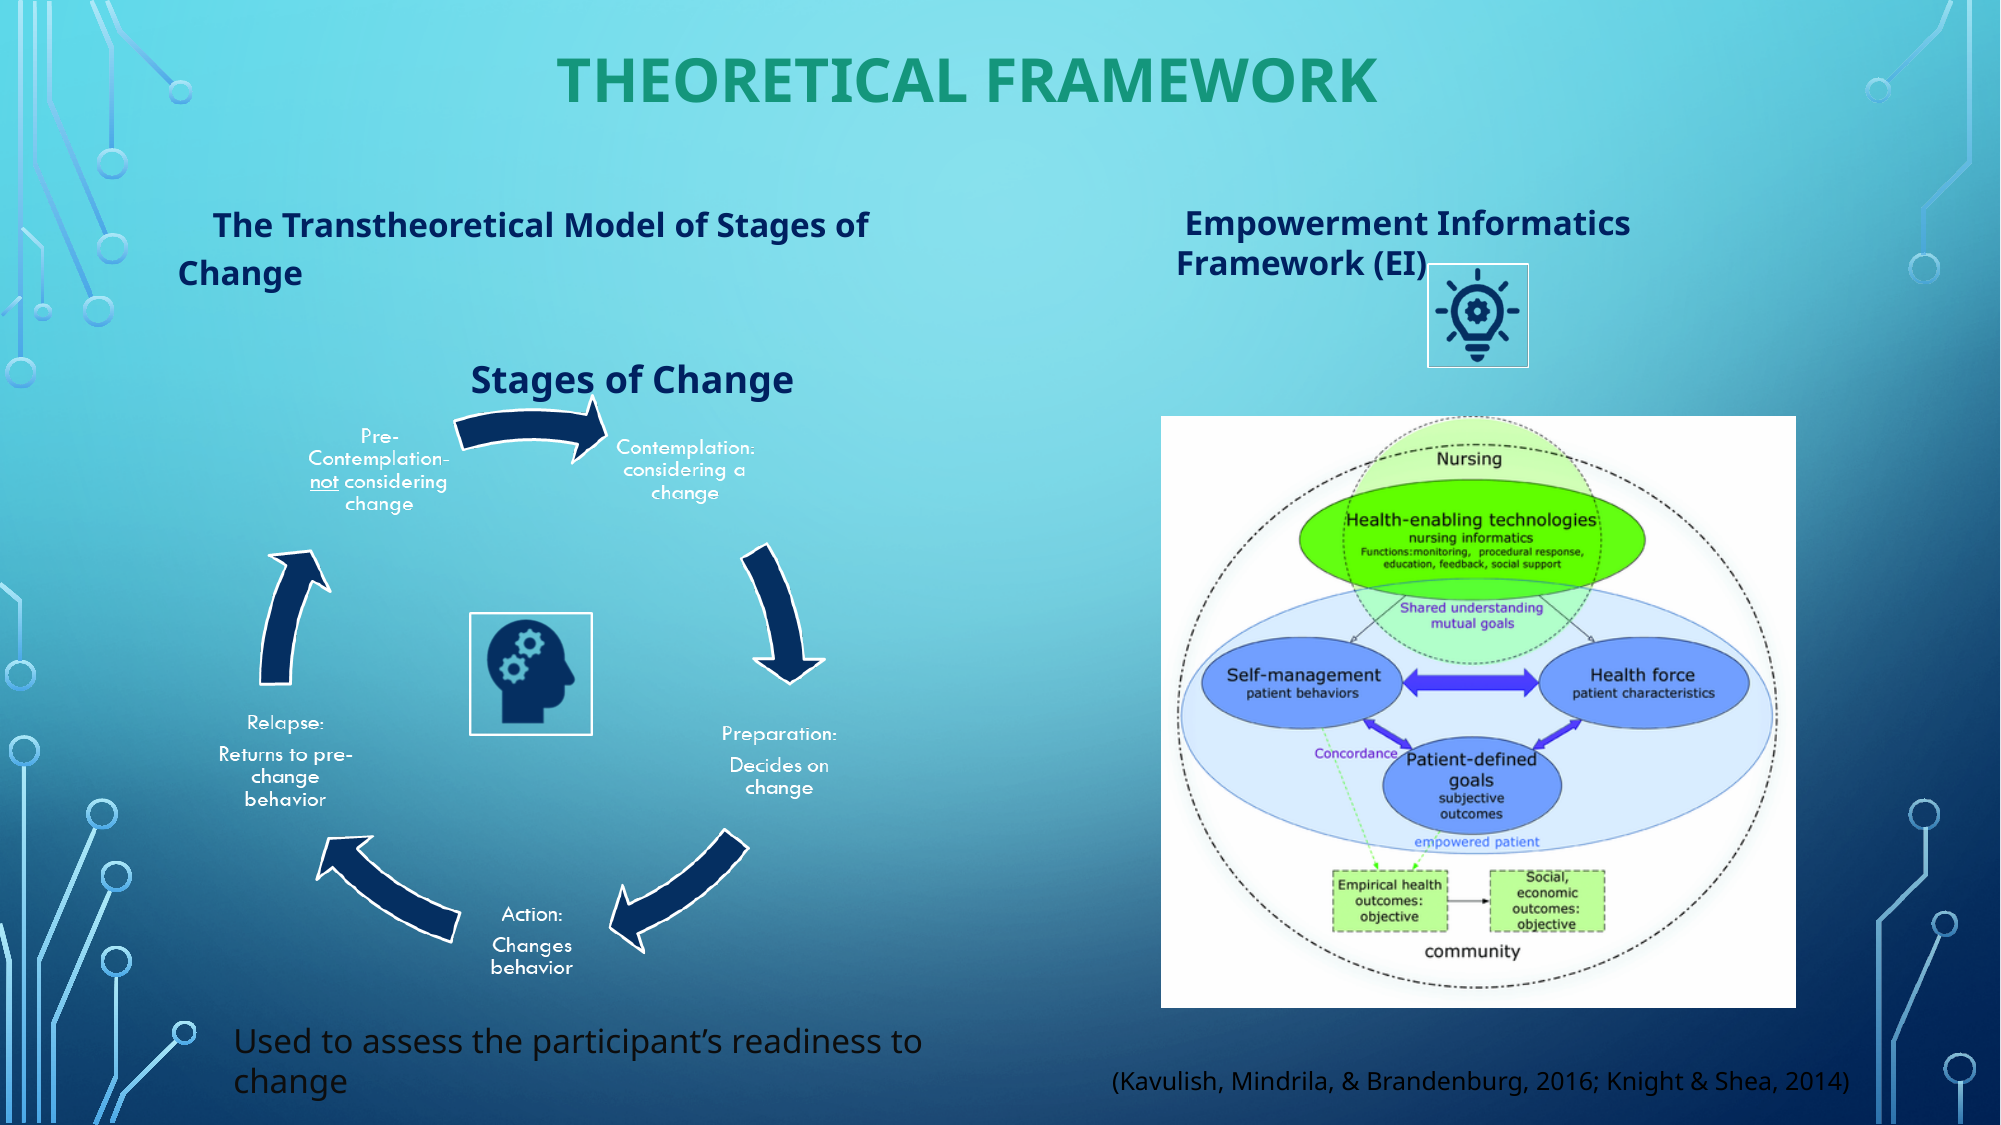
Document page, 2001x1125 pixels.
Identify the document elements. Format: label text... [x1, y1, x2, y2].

text_box Used to assess the participant’s readiness to change [218, 1020, 967, 1108]
text_box [1290, 374, 1814, 573]
text_box Empowerment Informatics Framework (EI) [1161, 194, 1816, 290]
text_box (Kavulish, Mindrila, & Brandenburg, 2016; Knight & Shea, 2014) [1097, 1058, 1866, 1103]
picture [1160, 416, 1796, 1008]
text_box Theoretical framework [541, 0, 1420, 124]
picture [91, 388, 971, 1020]
picture [1426, 263, 1530, 368]
list The Transtheoretical Model of Stages of Change Stages of Change [162, 188, 900, 257]
